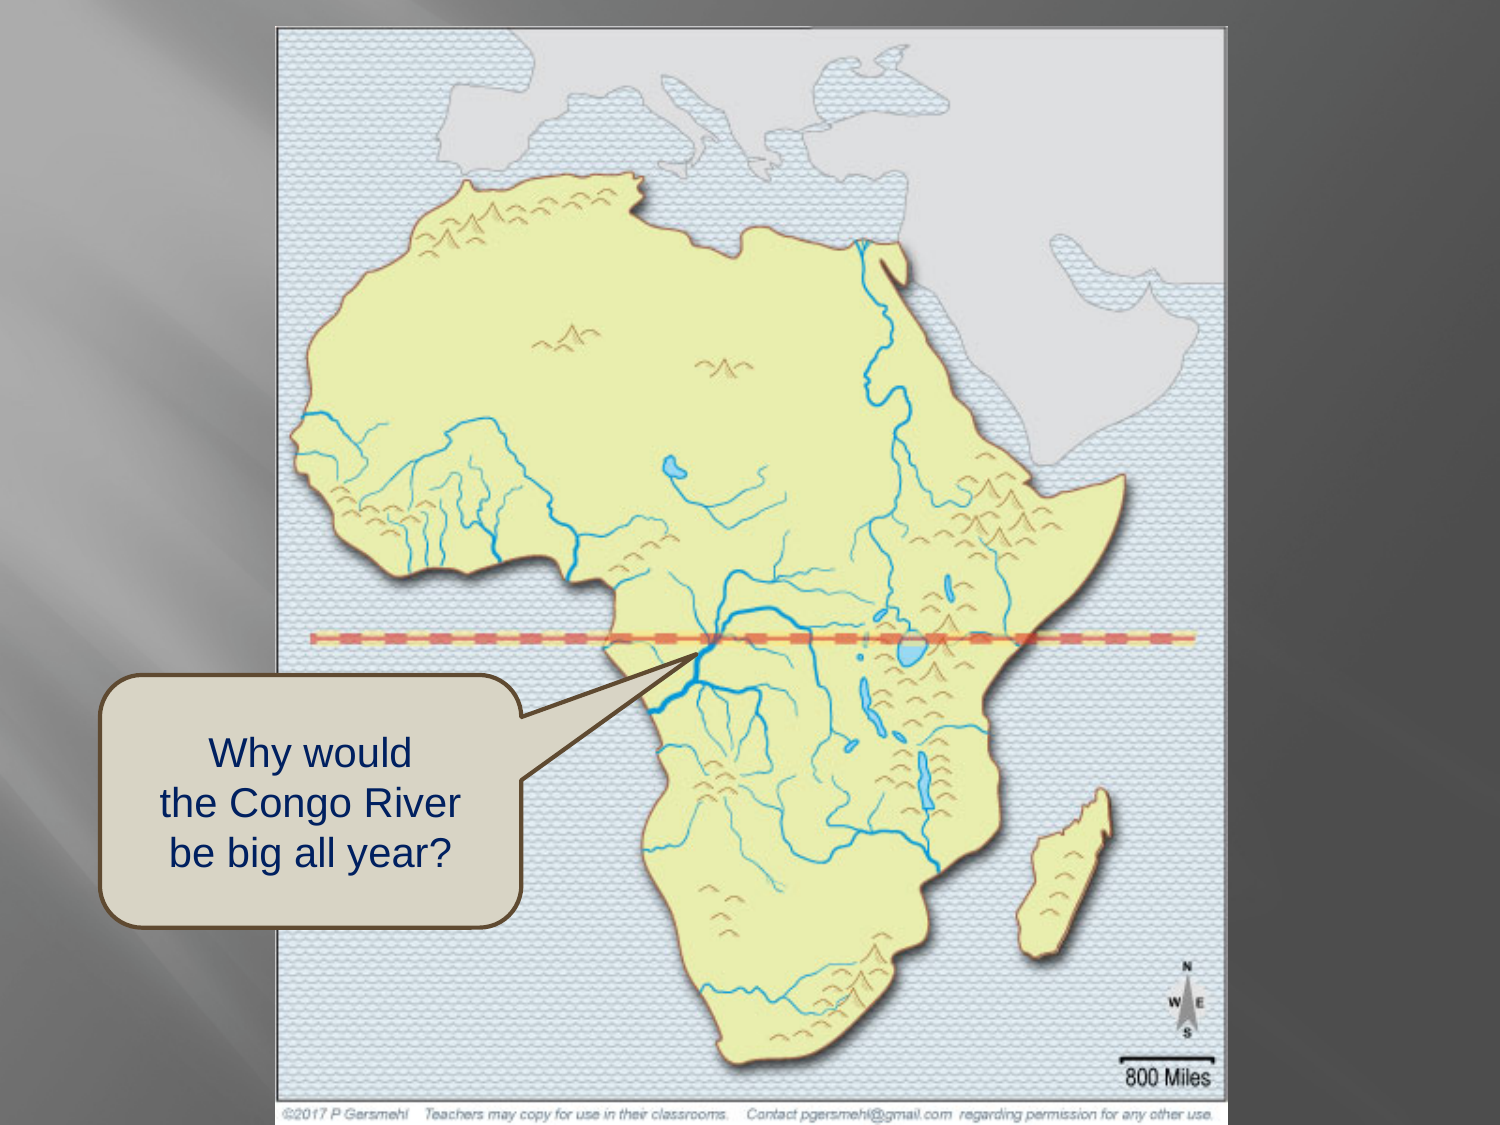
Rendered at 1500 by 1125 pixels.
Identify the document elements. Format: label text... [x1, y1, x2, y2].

text_box Why would the Congo River be big all year? [97, 672, 274, 930]
picture [274, 25, 1228, 1125]
